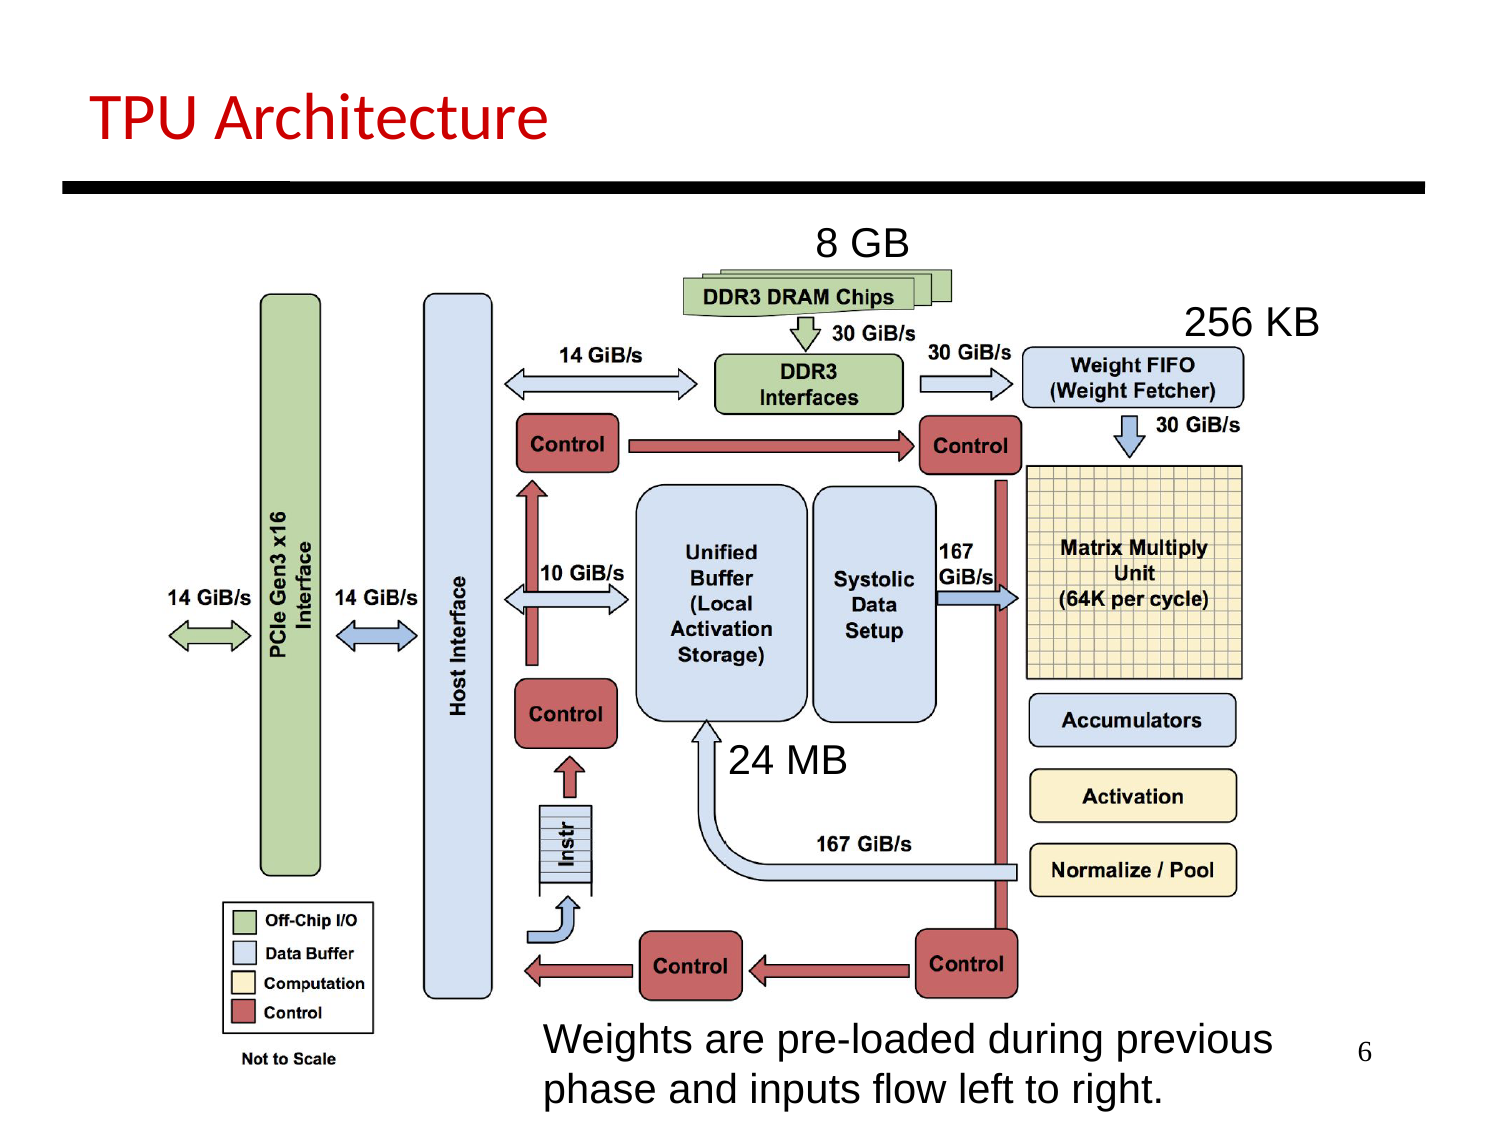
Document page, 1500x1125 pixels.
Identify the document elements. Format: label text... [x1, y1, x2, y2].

text_box TPU Architecture [74, 65, 565, 160]
text_box 256 KB [1251, 287, 1336, 353]
text_box 8 GB [800, 208, 926, 260]
slide_number 6 [1290, 1024, 1388, 1101]
text_box Weights are pre-loaded during previous phase and inputs flow left to right. [528, 1004, 1290, 1120]
picture [137, 262, 1247, 1080]
